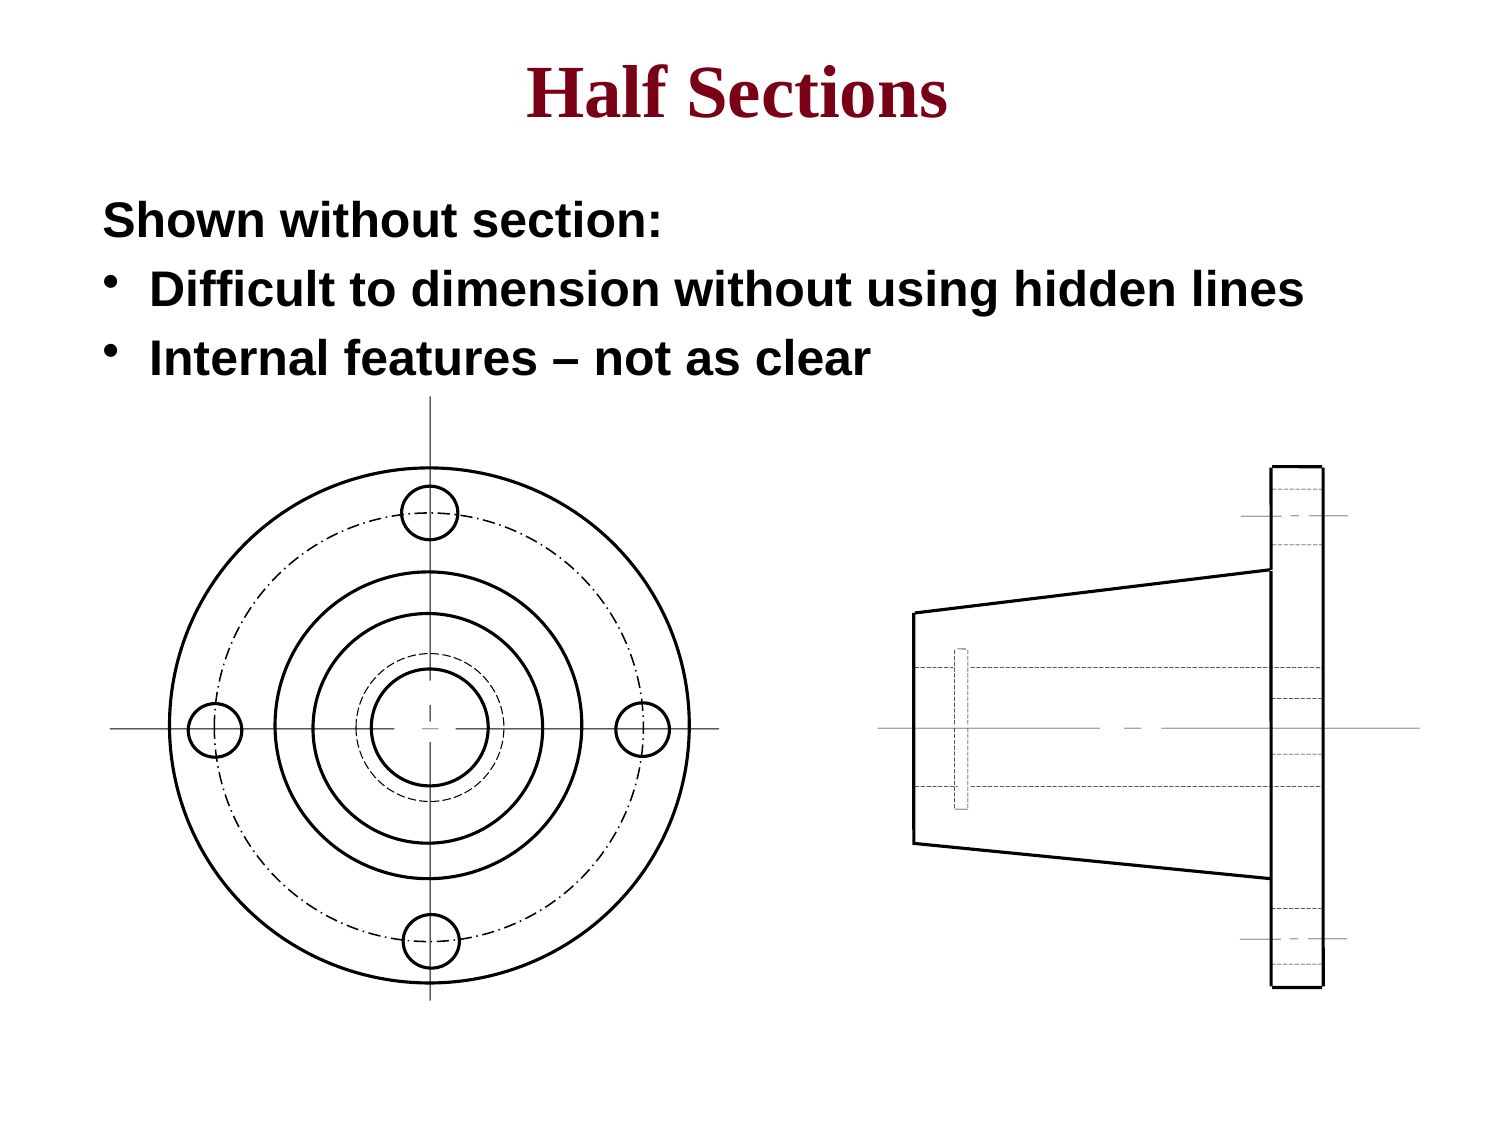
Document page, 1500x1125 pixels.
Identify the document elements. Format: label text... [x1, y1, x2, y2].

text_box [188, 703, 215, 728]
text_box [435, 729, 690, 983]
title Half Sections [99, 0, 1375, 187]
text_box [169, 729, 425, 983]
text_box [643, 702, 670, 728]
text_box [435, 538, 644, 942]
text_box [532, 538, 690, 728]
text_box [214, 538, 425, 942]
list Shown without section: Difficult to dimension without using hidden lines Internal features – not as clear [87, 187, 1446, 538]
text_box [188, 729, 216, 758]
text_box [435, 940, 460, 968]
text_box [642, 729, 670, 757]
text_box [403, 941, 425, 968]
text_box [169, 538, 326, 728]
